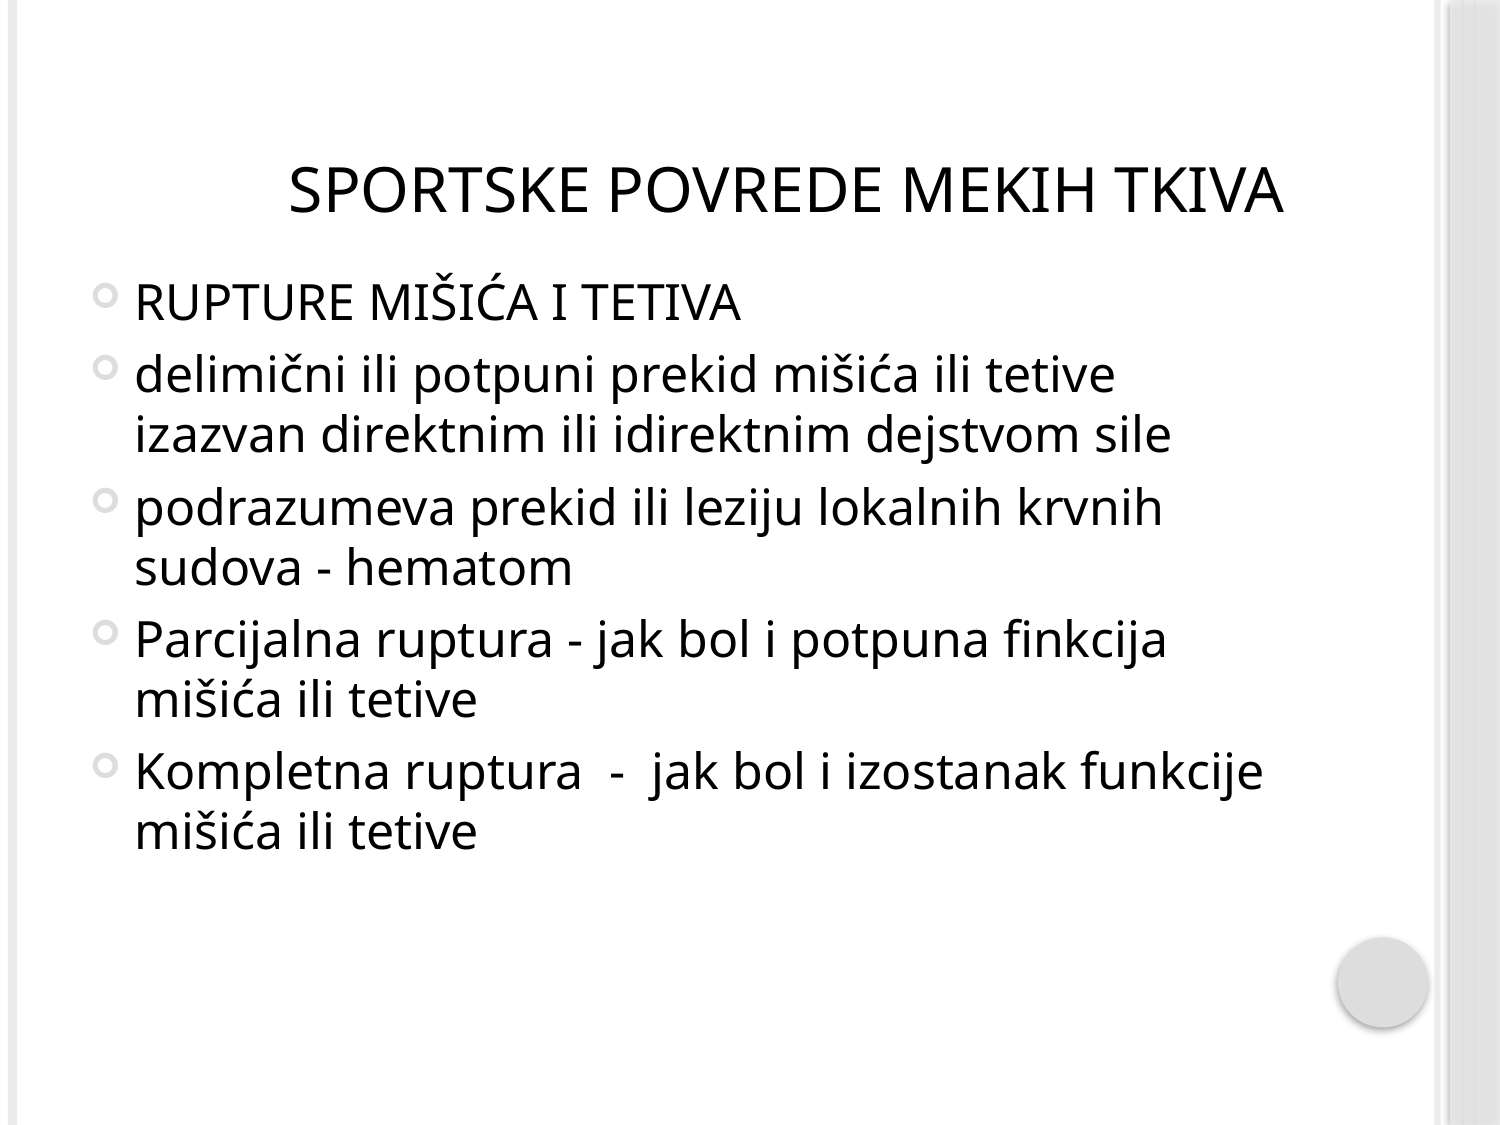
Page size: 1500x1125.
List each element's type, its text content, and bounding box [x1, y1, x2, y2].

list RUPTURE MIŠIĆA I TETIVA delimični ili potpuni prekid mišića ili tetive izazvan direktnim ili idirektnim dejstvom sile podrazumeva prekid ili leziju lokalnih krvnih sudova - hematom Parcijalna ruptura - jak bol i potpuna finkcija mišića ili tetive Kompletna ruptura - jak bol i izostanak funkcije mišića ili tetive [75, 262, 1300, 1062]
title Sportske povrede mekih tkiva [75, 45, 1300, 233]
